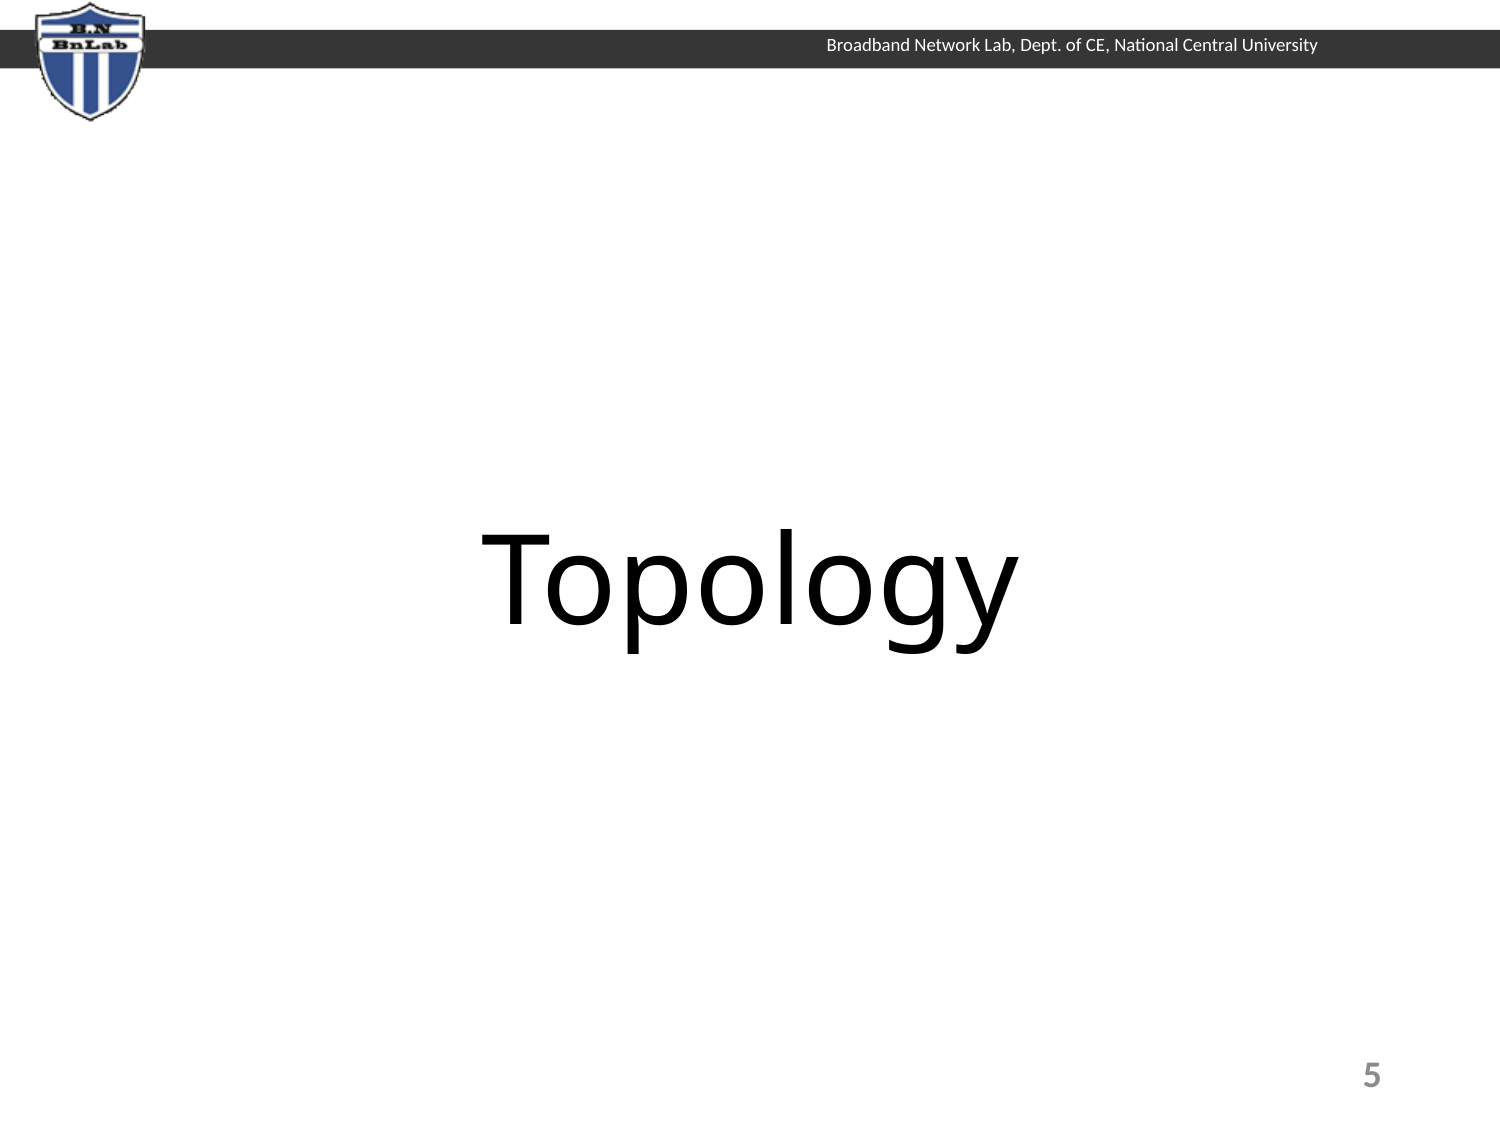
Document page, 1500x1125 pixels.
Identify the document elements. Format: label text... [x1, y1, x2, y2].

slide_number 4 [1059, 1042, 1397, 1103]
title Topology [103, 502, 1397, 666]
picture [29, 0, 147, 125]
